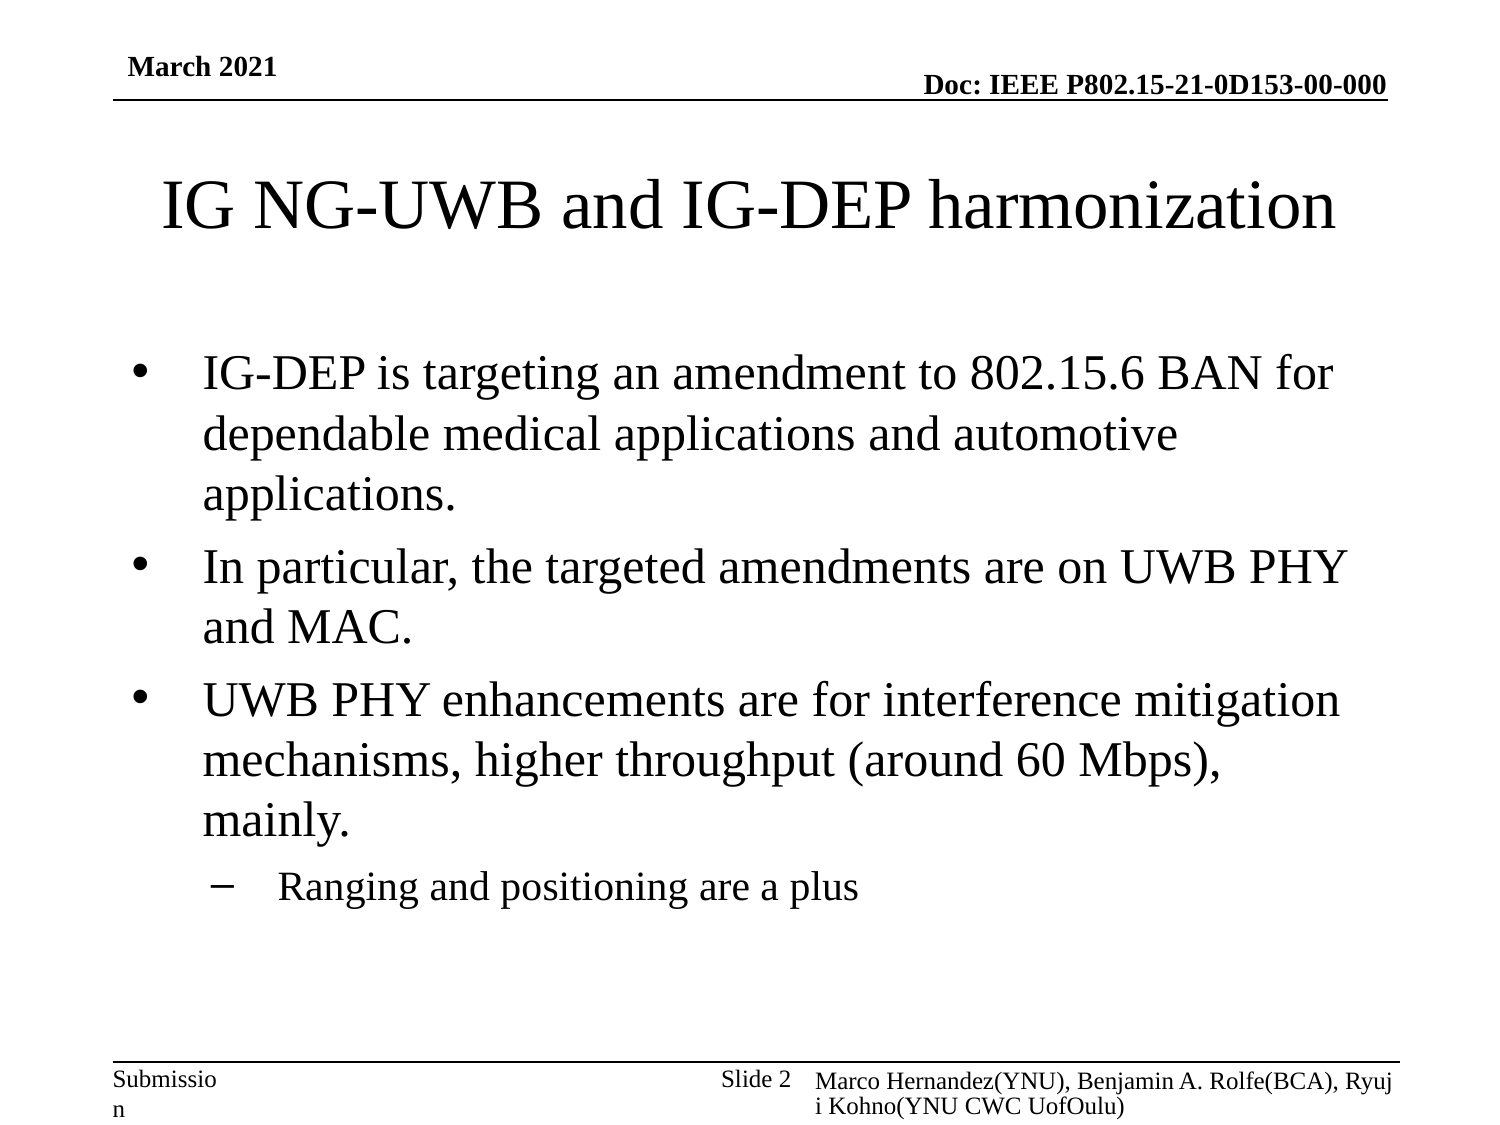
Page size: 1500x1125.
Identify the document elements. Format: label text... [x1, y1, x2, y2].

slide_number Slide 2 [712, 1062, 801, 1093]
list IG-DEP is targeting an amendment to 802.15.6 BAN for dependable medical applications and automotive applications. In particular, the targeted amendments are on UWB PHY and MAC. UWB PHY enhancements are for interference mitigation mechanisms, higher throughput (around 60 Mbps), mainly. Ranging and positioning are a plus [112, 324, 1388, 1000]
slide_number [112, 62, 375, 98]
footer Marco Hernandez(YNU), Benjamin A. Rolfe(BCA), Ryuji Kohno(YNU CWC UofOulu) [800, 1049, 1413, 1080]
title IG NG-UWB and IG-DEP harmonization [112, 112, 1388, 288]
